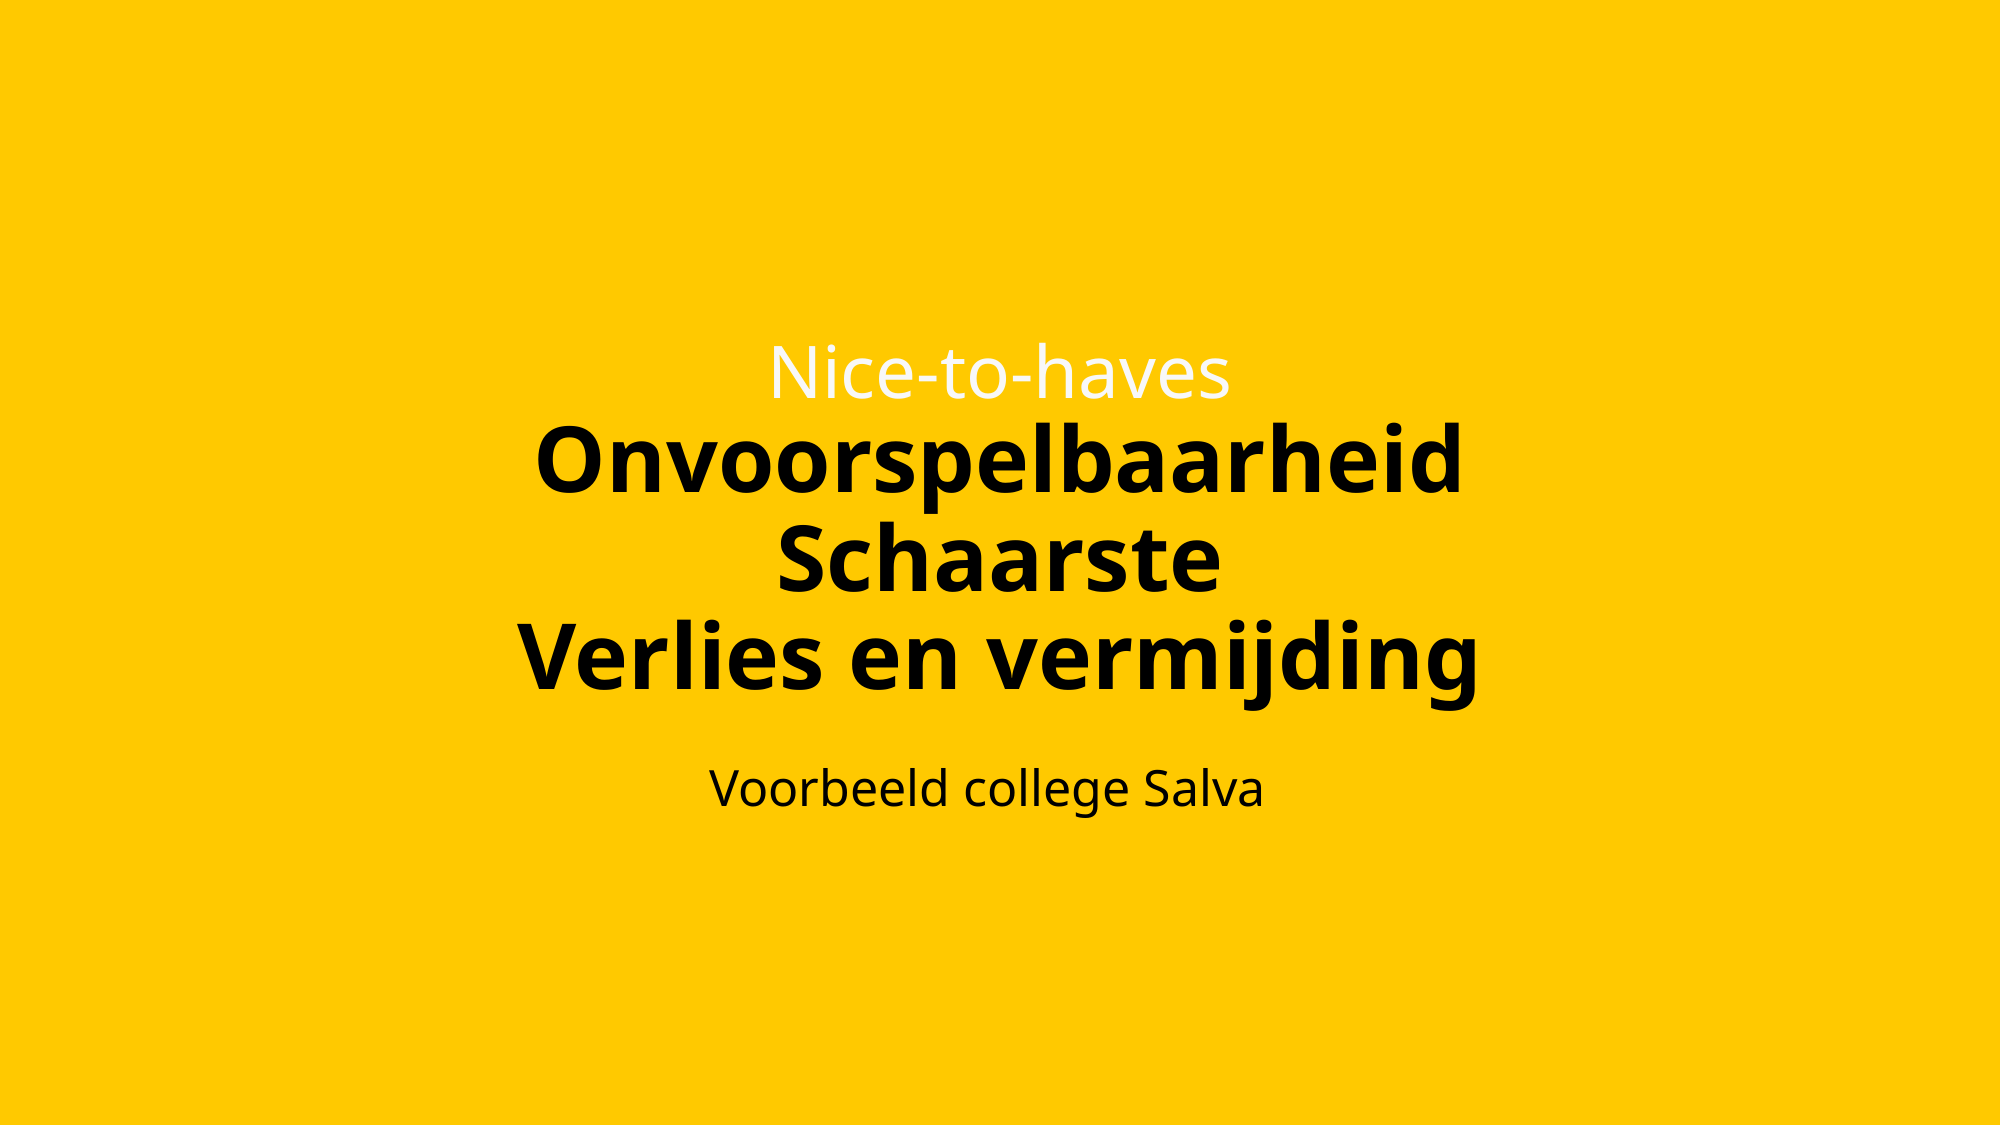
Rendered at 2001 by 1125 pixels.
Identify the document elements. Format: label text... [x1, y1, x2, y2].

title Nice-to-haves Onvoorspelbaarheid Schaarste Verlies en vermijding [249, 325, 1750, 718]
subtitle Voorbeeld college Salva [237, 755, 1738, 1028]
